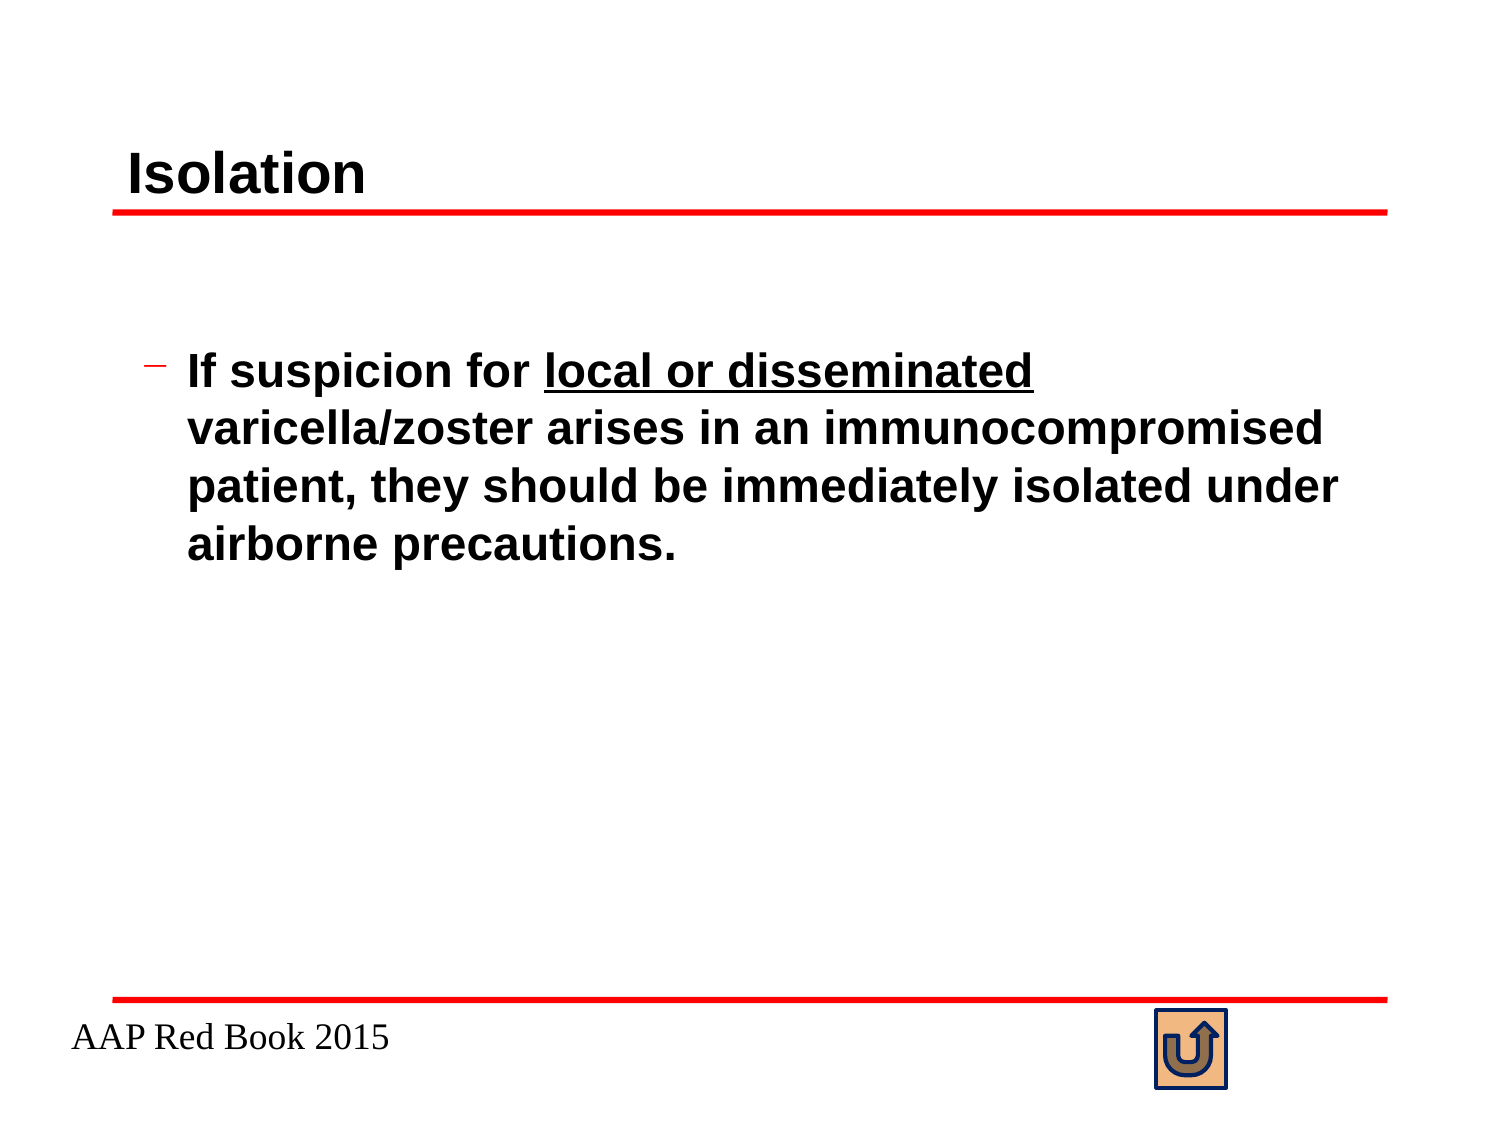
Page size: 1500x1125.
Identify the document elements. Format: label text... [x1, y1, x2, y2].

text_box [1154, 1008, 1228, 1090]
title Isolation [112, 62, 1388, 213]
text_box AAP Red Book 2015 [56, 1004, 405, 1065]
list If suspicion for local or disseminated varicella/zoster arises in an immunocompromised patient, they should be immediately isolated under airborne precautions. [49, 262, 1401, 1006]
